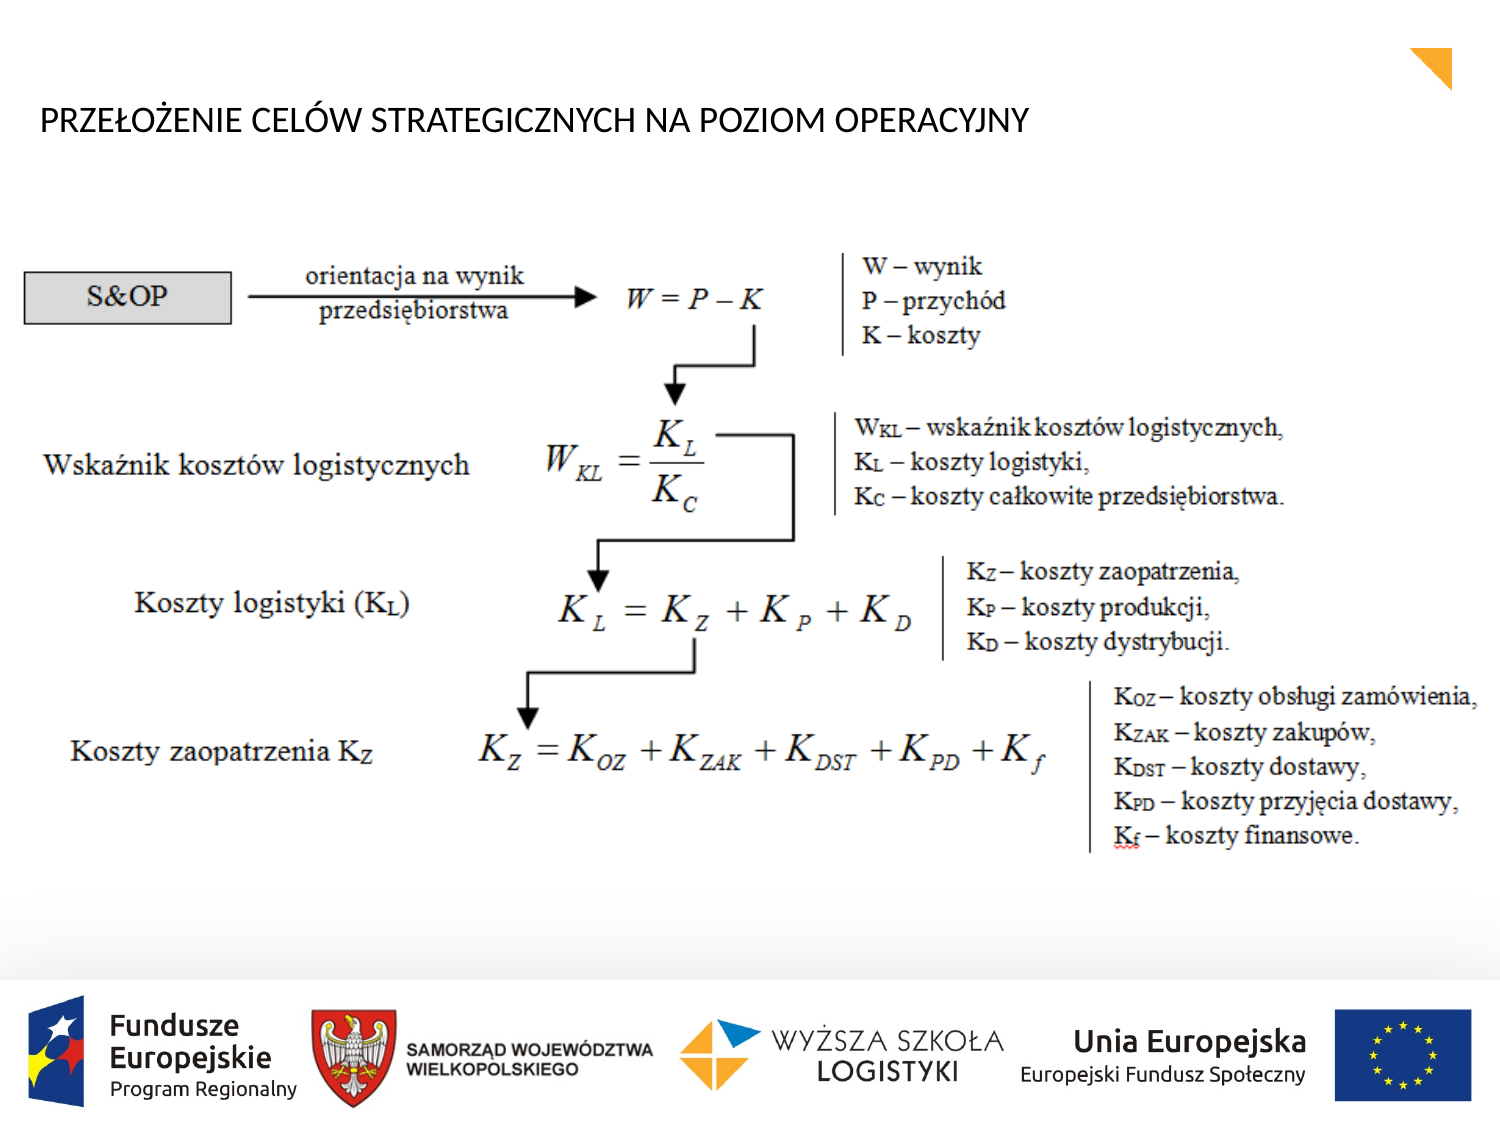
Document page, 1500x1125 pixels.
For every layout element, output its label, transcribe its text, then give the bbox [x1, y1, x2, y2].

text_box PRZEŁOŻENIE CELÓW STRATEGICZNYCH NA POZIOM OPERACYJNY [24, 87, 1500, 148]
picture [0, 0, 1500, 1125]
